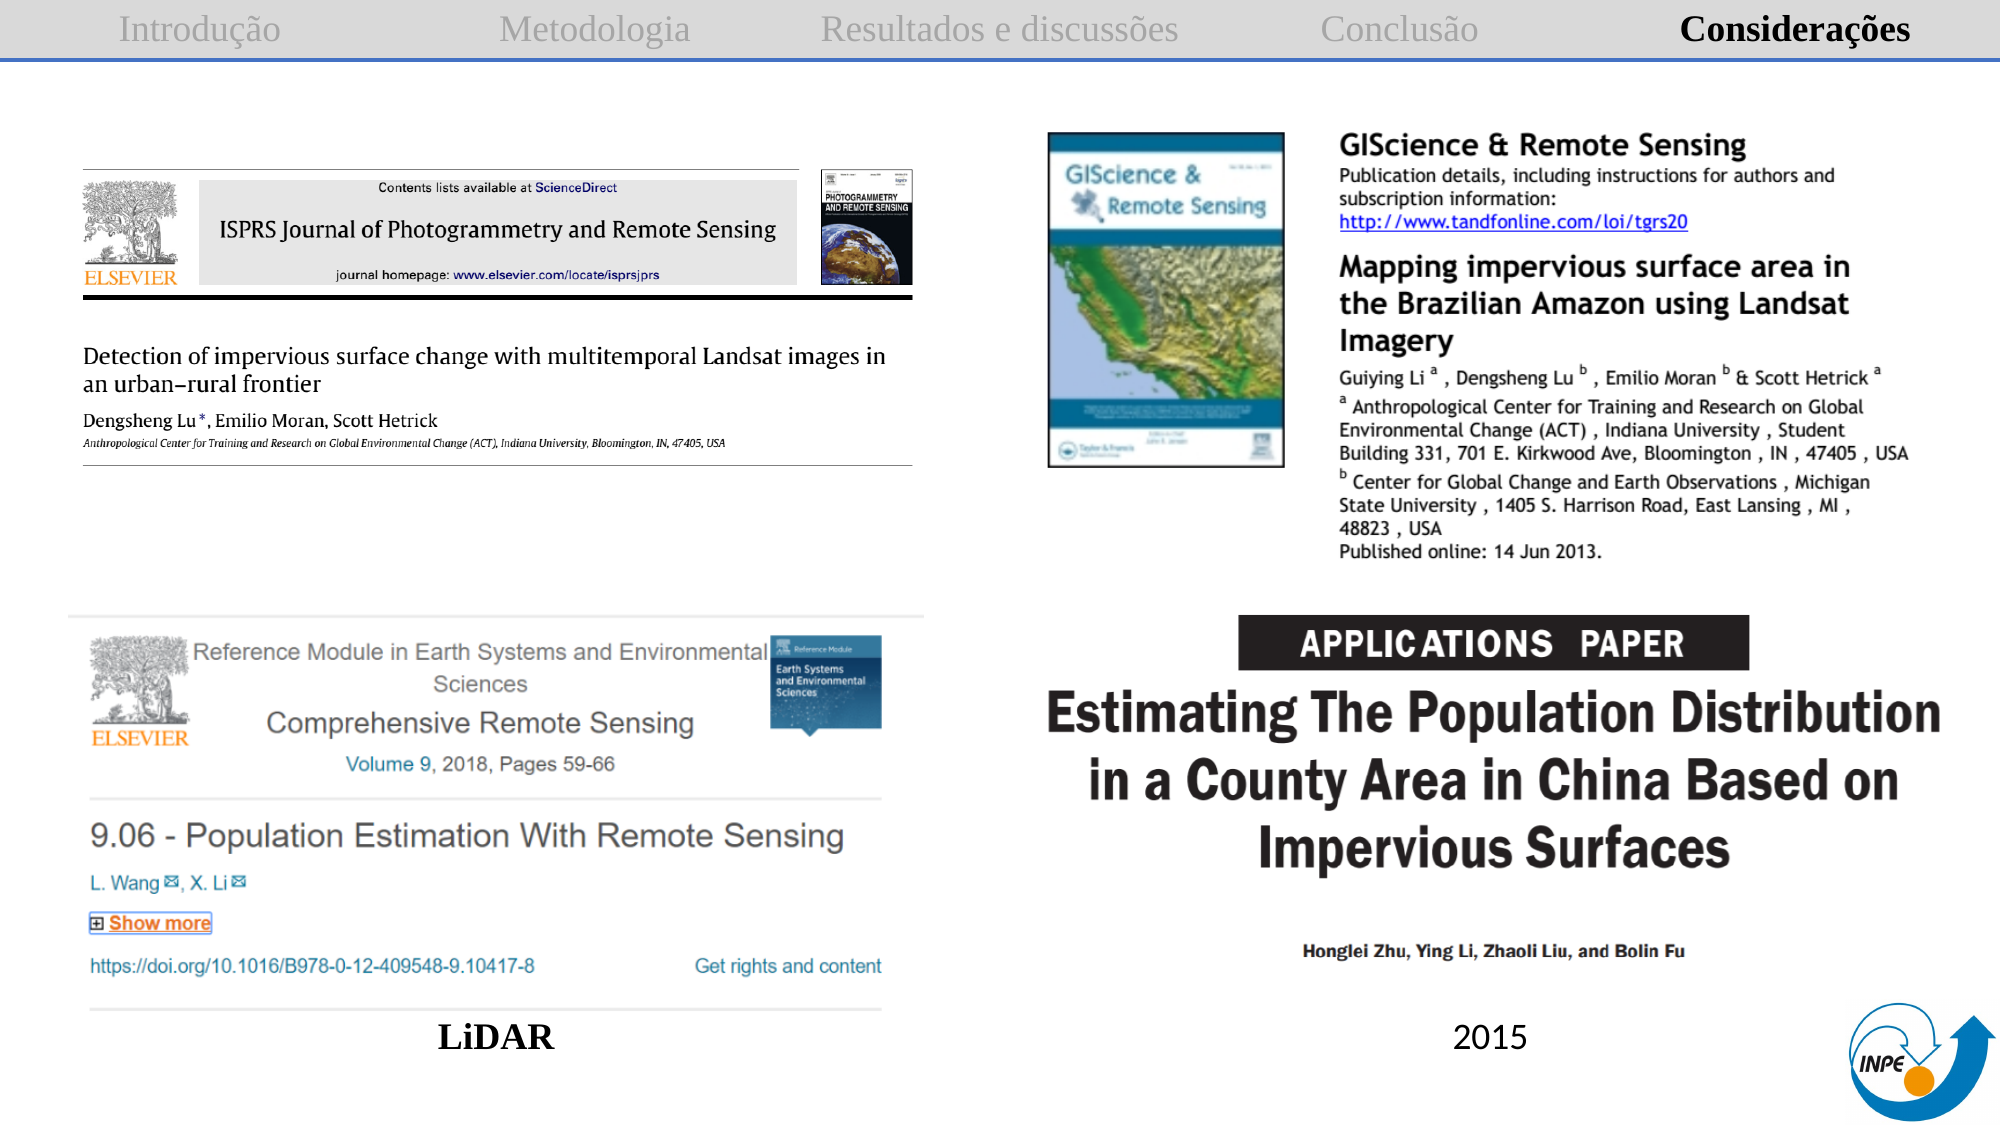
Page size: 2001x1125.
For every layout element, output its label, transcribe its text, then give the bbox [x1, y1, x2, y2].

table_header Introdução [0, 0, 400, 58]
picture [1845, 999, 2000, 1125]
table_header Resultados e discussões [800, 0, 1200, 58]
picture [1038, 608, 1943, 984]
table_header Considerações [1600, 0, 2000, 58]
table_header Metodologia [400, 0, 800, 58]
table_header Conclusão [1200, 0, 1600, 58]
text_box LiDAR [350, 1024, 642, 1065]
picture [68, 608, 924, 1024]
picture [1042, 108, 1923, 564]
picture [68, 159, 919, 476]
text_box 2015 [1413, 1004, 1567, 1065]
